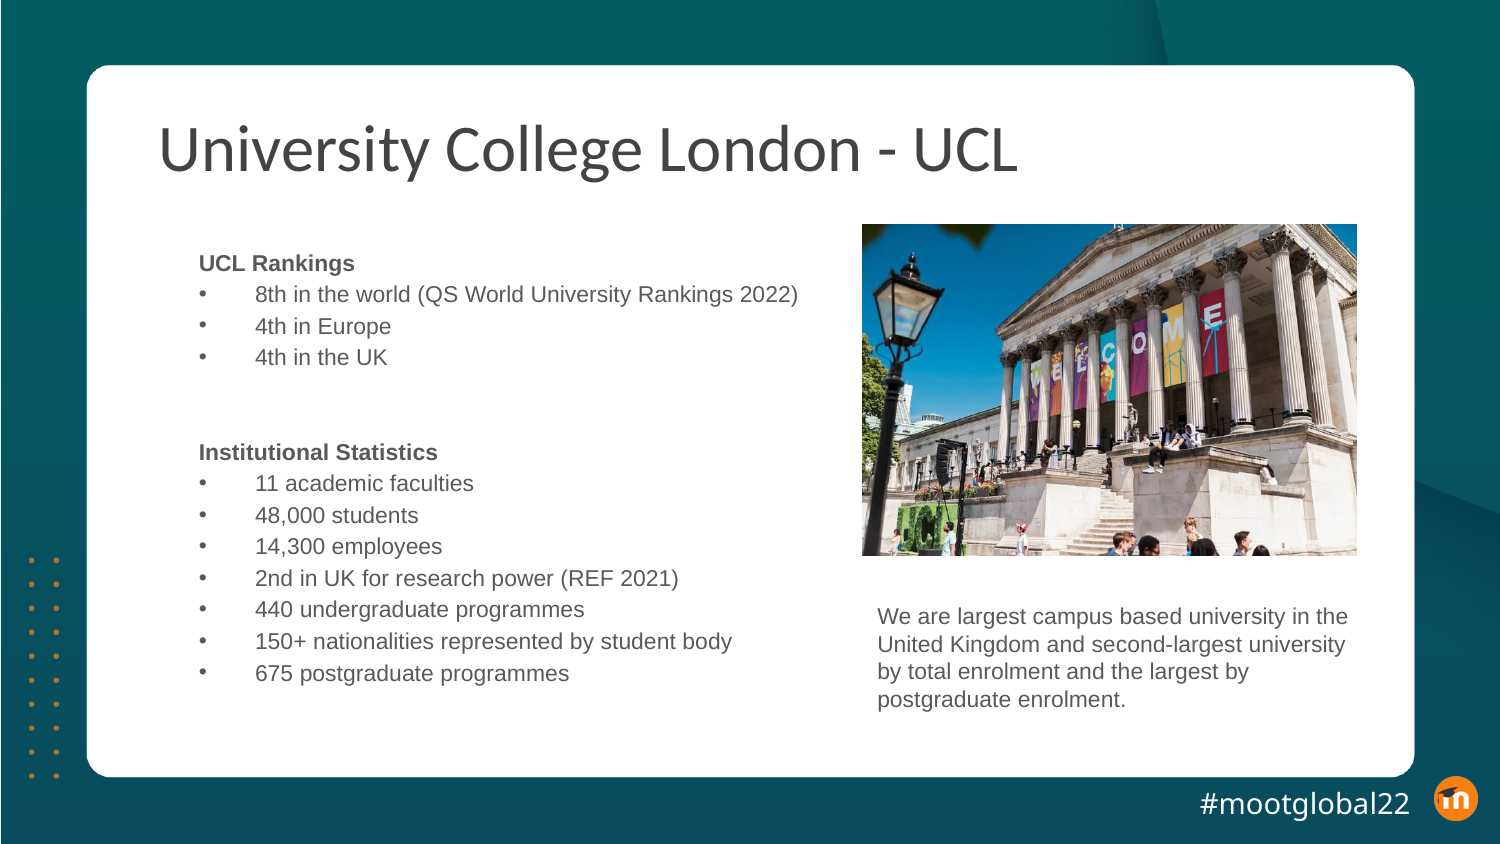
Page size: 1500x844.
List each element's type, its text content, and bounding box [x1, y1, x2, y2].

text_box We are largest campus based university in the United Kingdom and second-largest university by total enrolment and the largest by postgraduate enrolment. [862, 594, 1377, 719]
title University College London - UCL [143, 89, 1366, 199]
list UCL Rankings 8th in the world (QS World University Rankings 2022) 4th in Europe 4th in the UK Institutional Statistics 11 academic faculties 48,000 students 14,300 employees 2nd in UK for research power (REF 2021) 440 undergraduate programmes 150+ nationalities represented by student body 675 postgraduate programmes [164, 229, 863, 739]
picture [0, 0, 1500, 844]
